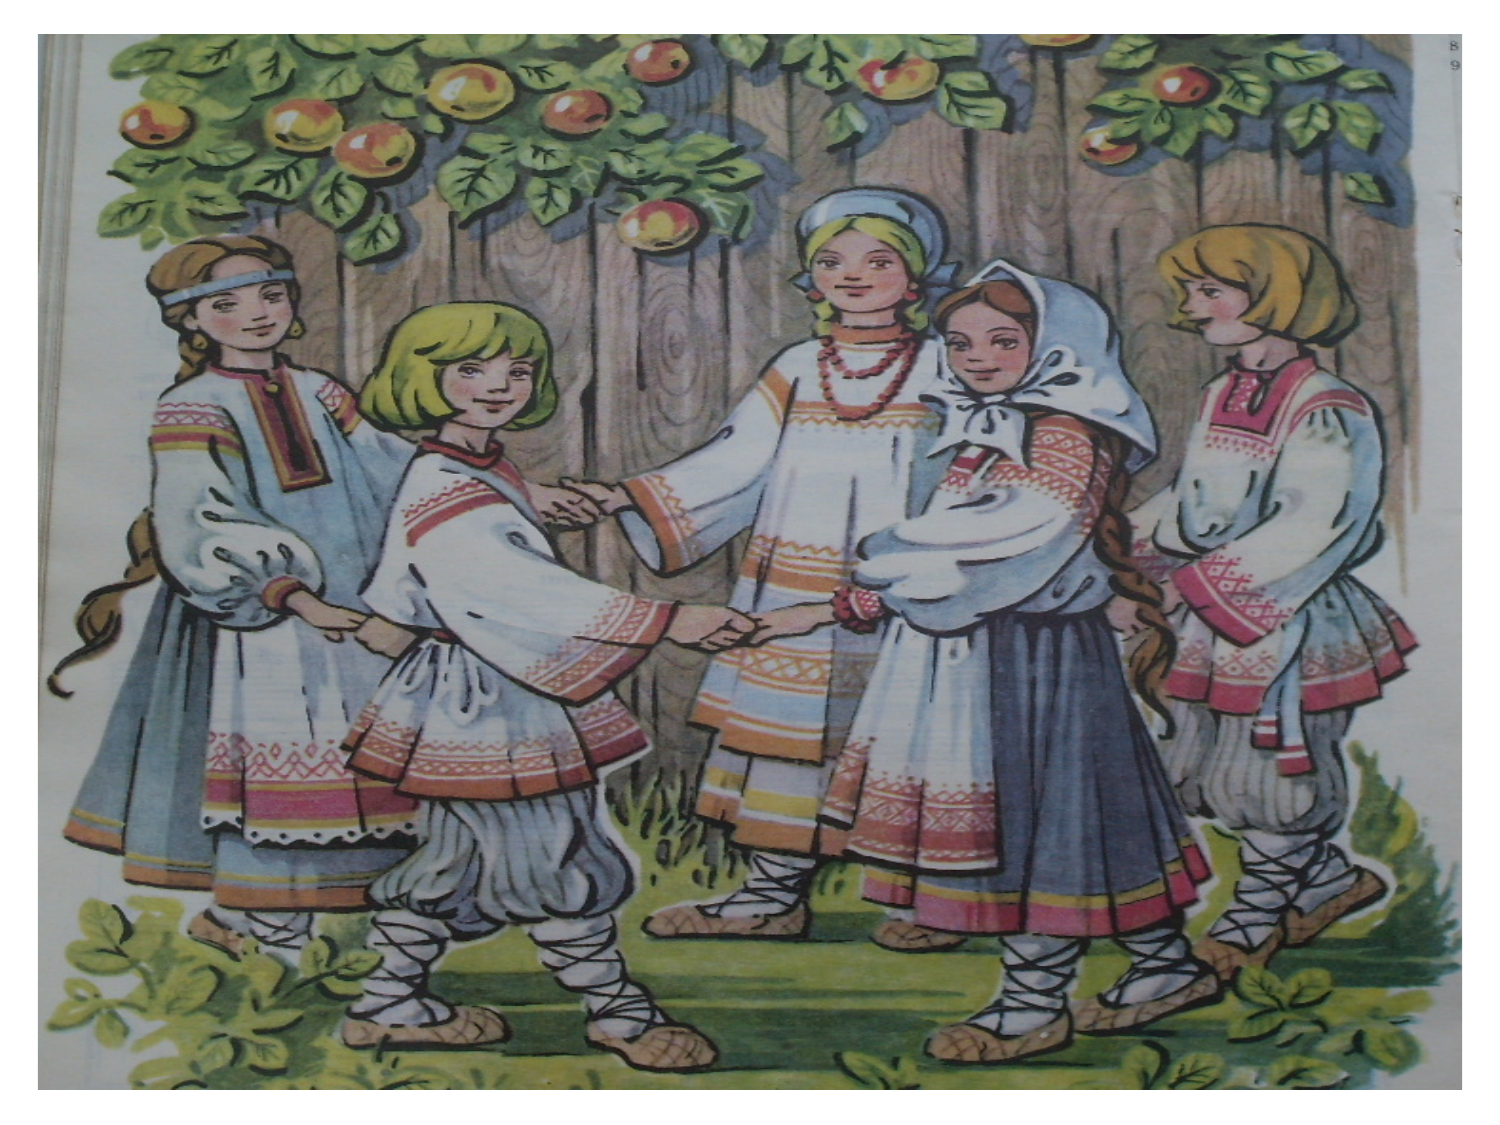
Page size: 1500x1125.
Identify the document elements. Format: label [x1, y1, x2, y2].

picture [37, 34, 1463, 1091]
